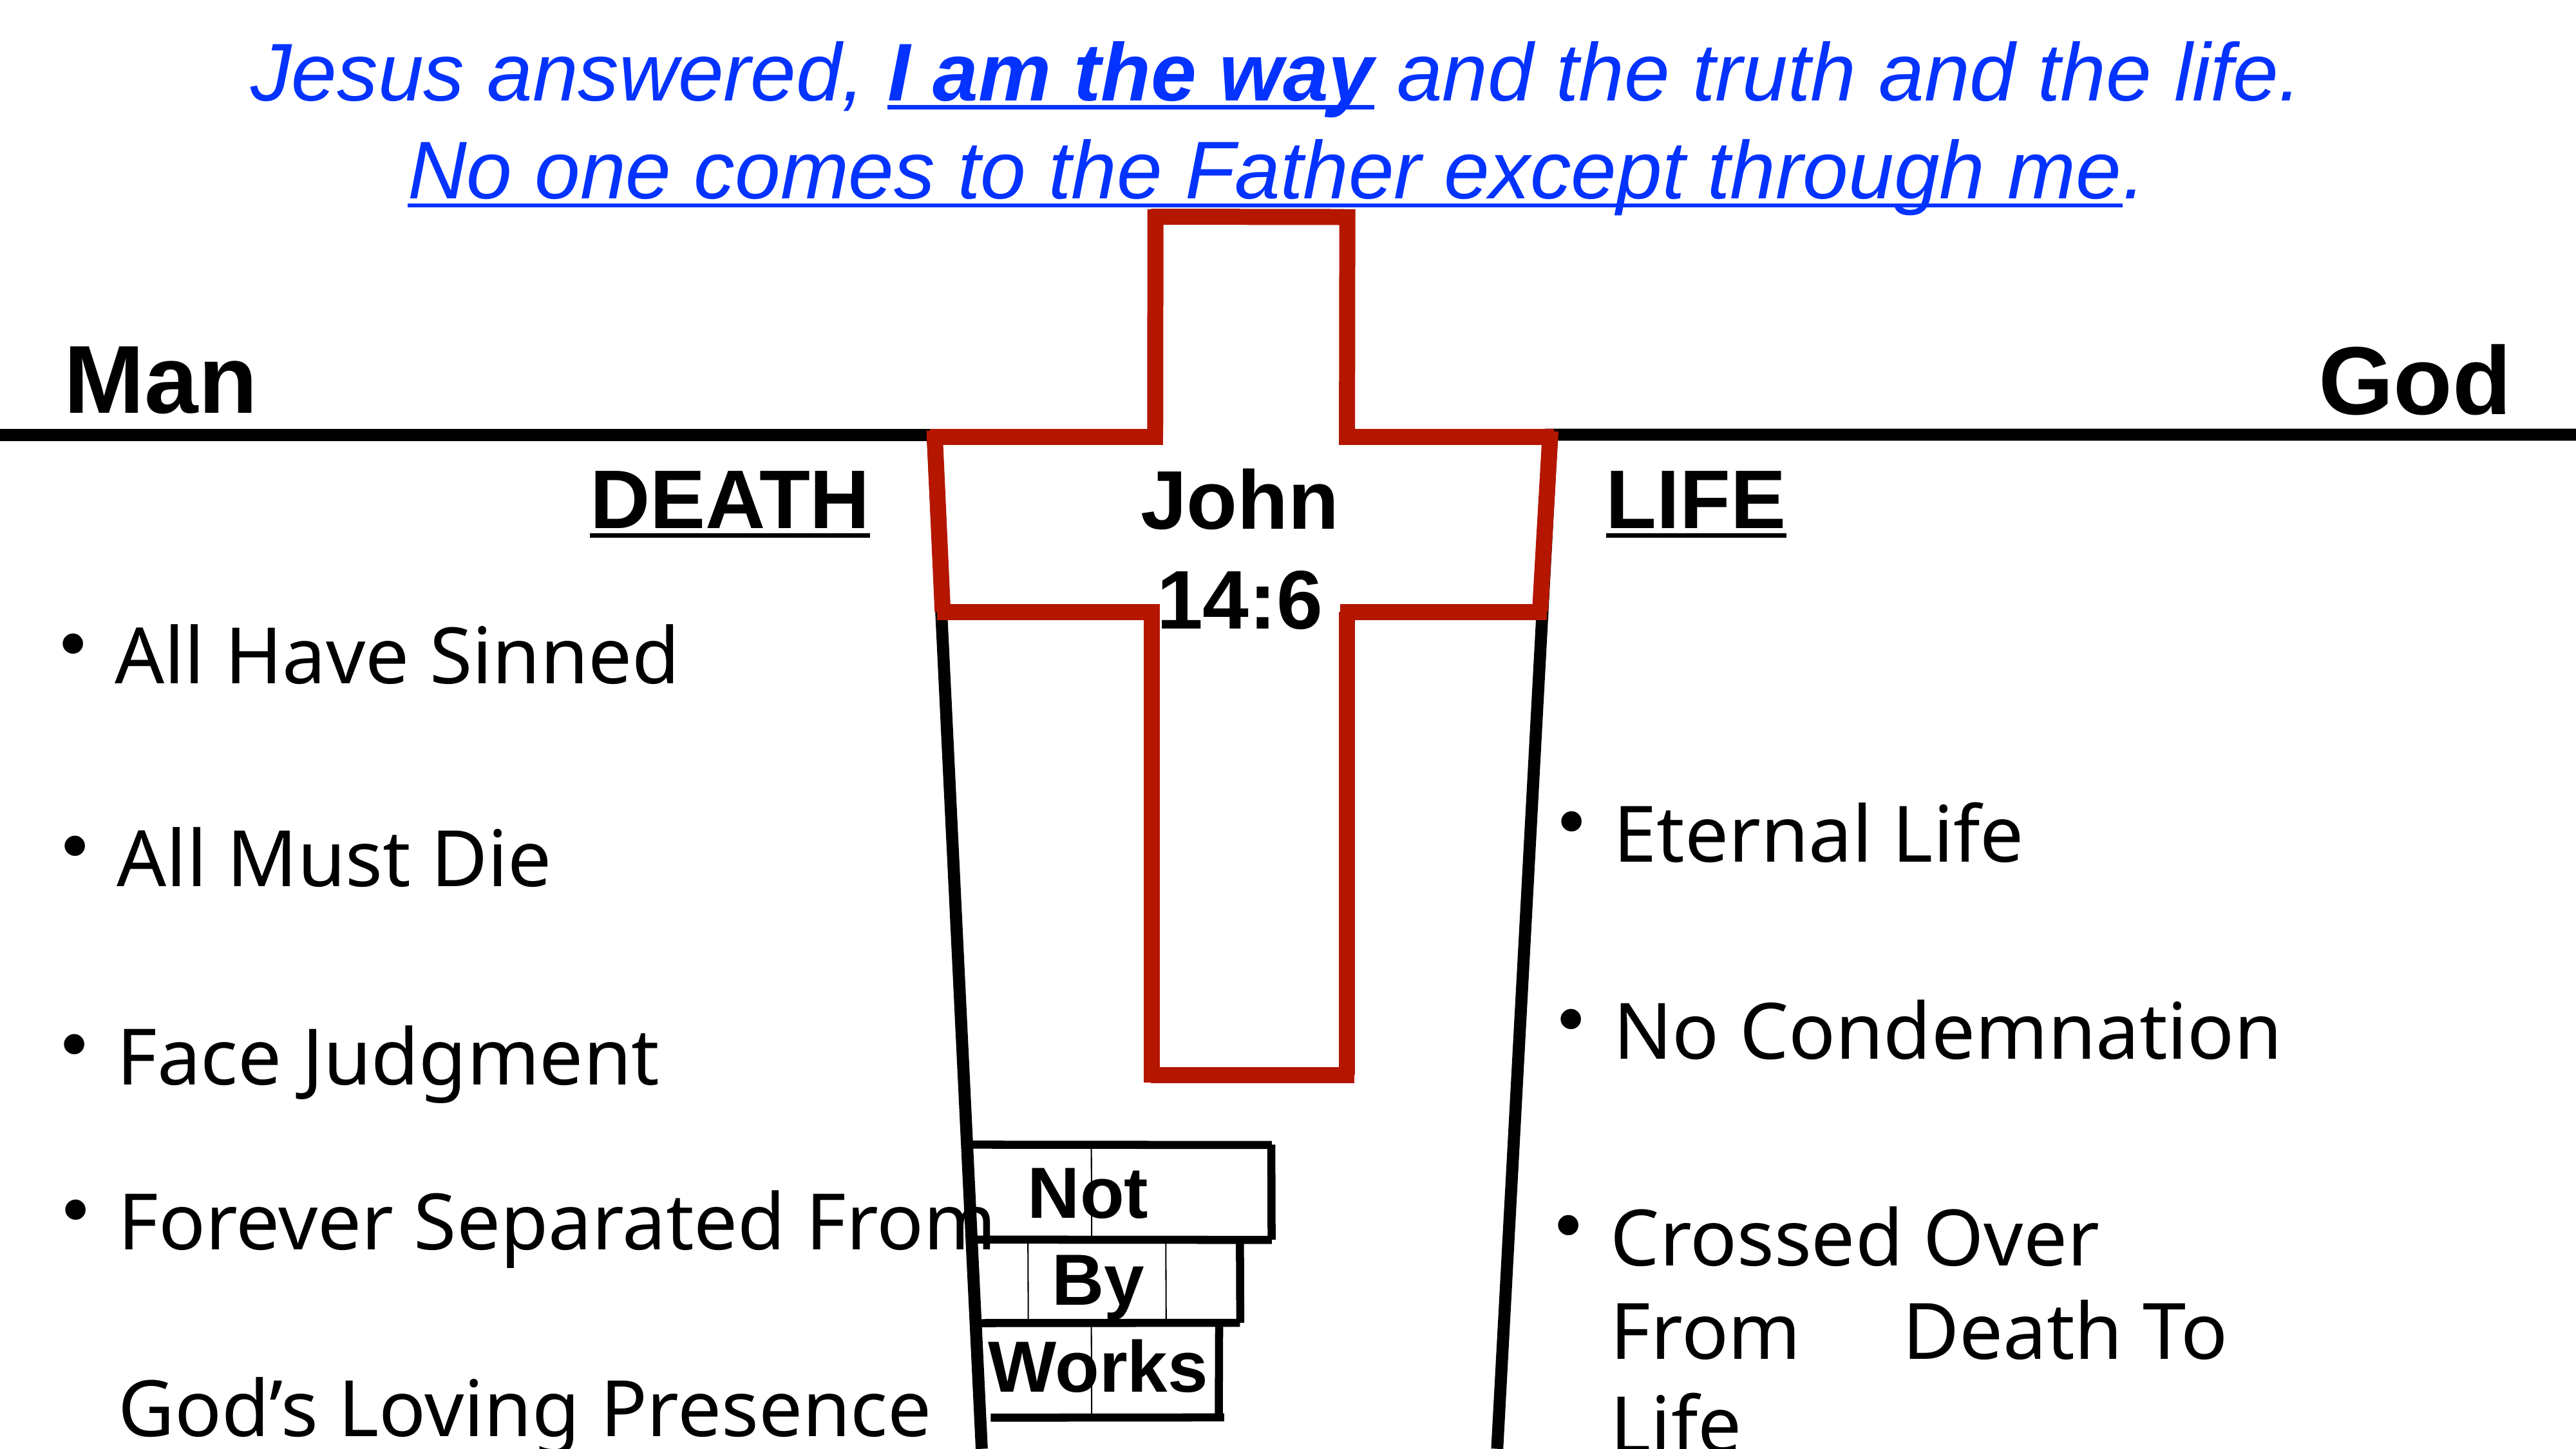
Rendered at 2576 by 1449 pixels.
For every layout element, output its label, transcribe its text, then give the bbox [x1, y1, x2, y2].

text_box Man [48, 305, 341, 439]
text_box God [2302, 307, 2546, 440]
text_box DEATH [566, 435, 894, 554]
text_box Not By Works [943, 1134, 1253, 1428]
text_box Eternal Life [1548, 773, 2227, 893]
text_box Face Judgment [51, 996, 1084, 1134]
text_box No Condemnation [1548, 971, 2420, 1090]
text_box Jesus answered, I am the way and the truth and the life. No one comes to the Father except through me. [229, 12, 2347, 222]
text_box Crossed Over From Death To Life [1544, 1177, 2302, 1386]
text_box Forever Separated From God’s Loving Presence [52, 1161, 1013, 1413]
text_box John 14:6 [1110, 435, 1370, 652]
text_box All Have Sinned [49, 595, 1218, 714]
text_box LIFE [1569, 435, 1824, 554]
text_box All Must Die [51, 798, 682, 917]
